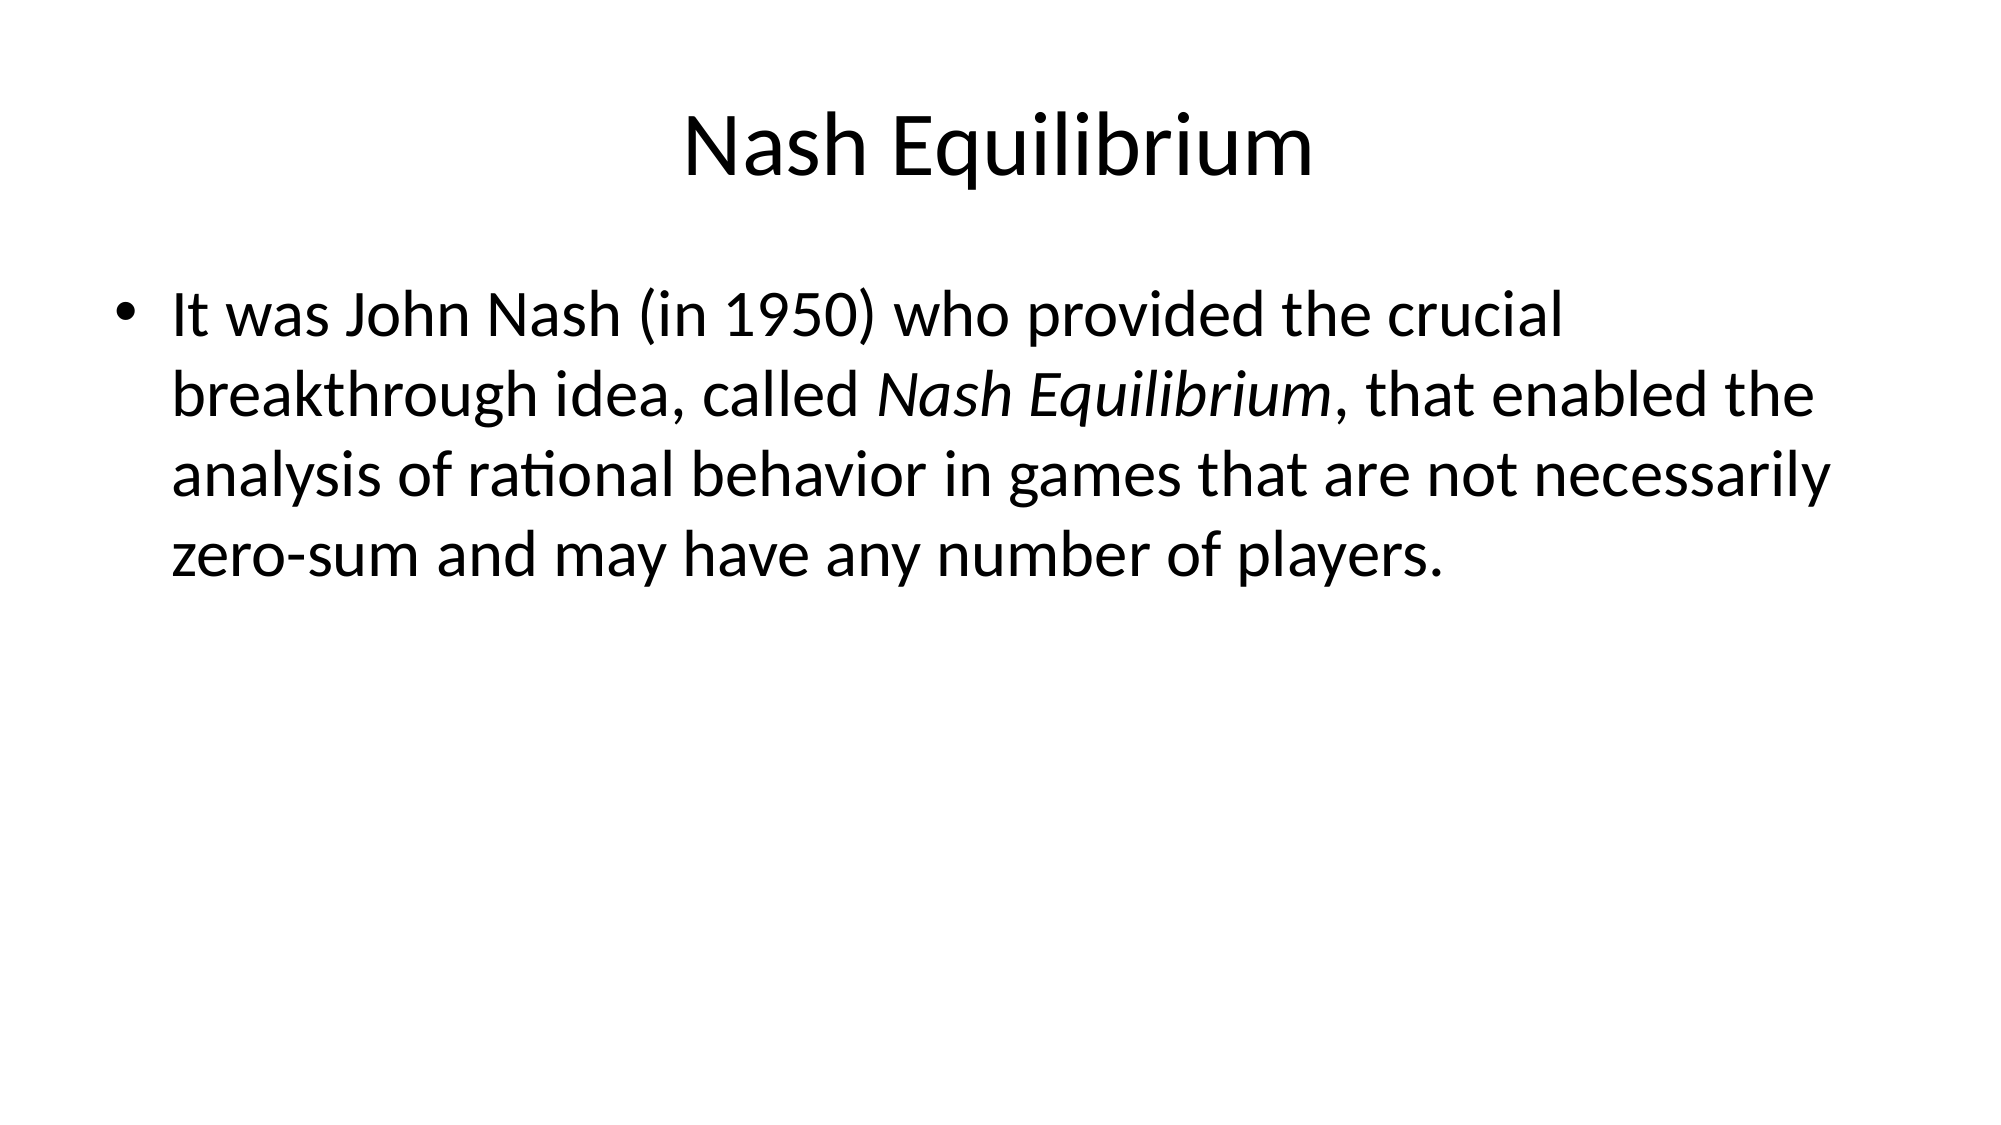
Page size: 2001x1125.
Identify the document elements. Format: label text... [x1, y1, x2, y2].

title Nash Equilibrium [99, 45, 1900, 233]
list It was John Nash (in 1950) who provided the crucial breakthrough idea, called Nash Equilibrium, that enabled the analysis of rational behavior in games that are not necessarily zero-sum and may have any number of players. [99, 262, 1900, 1005]
